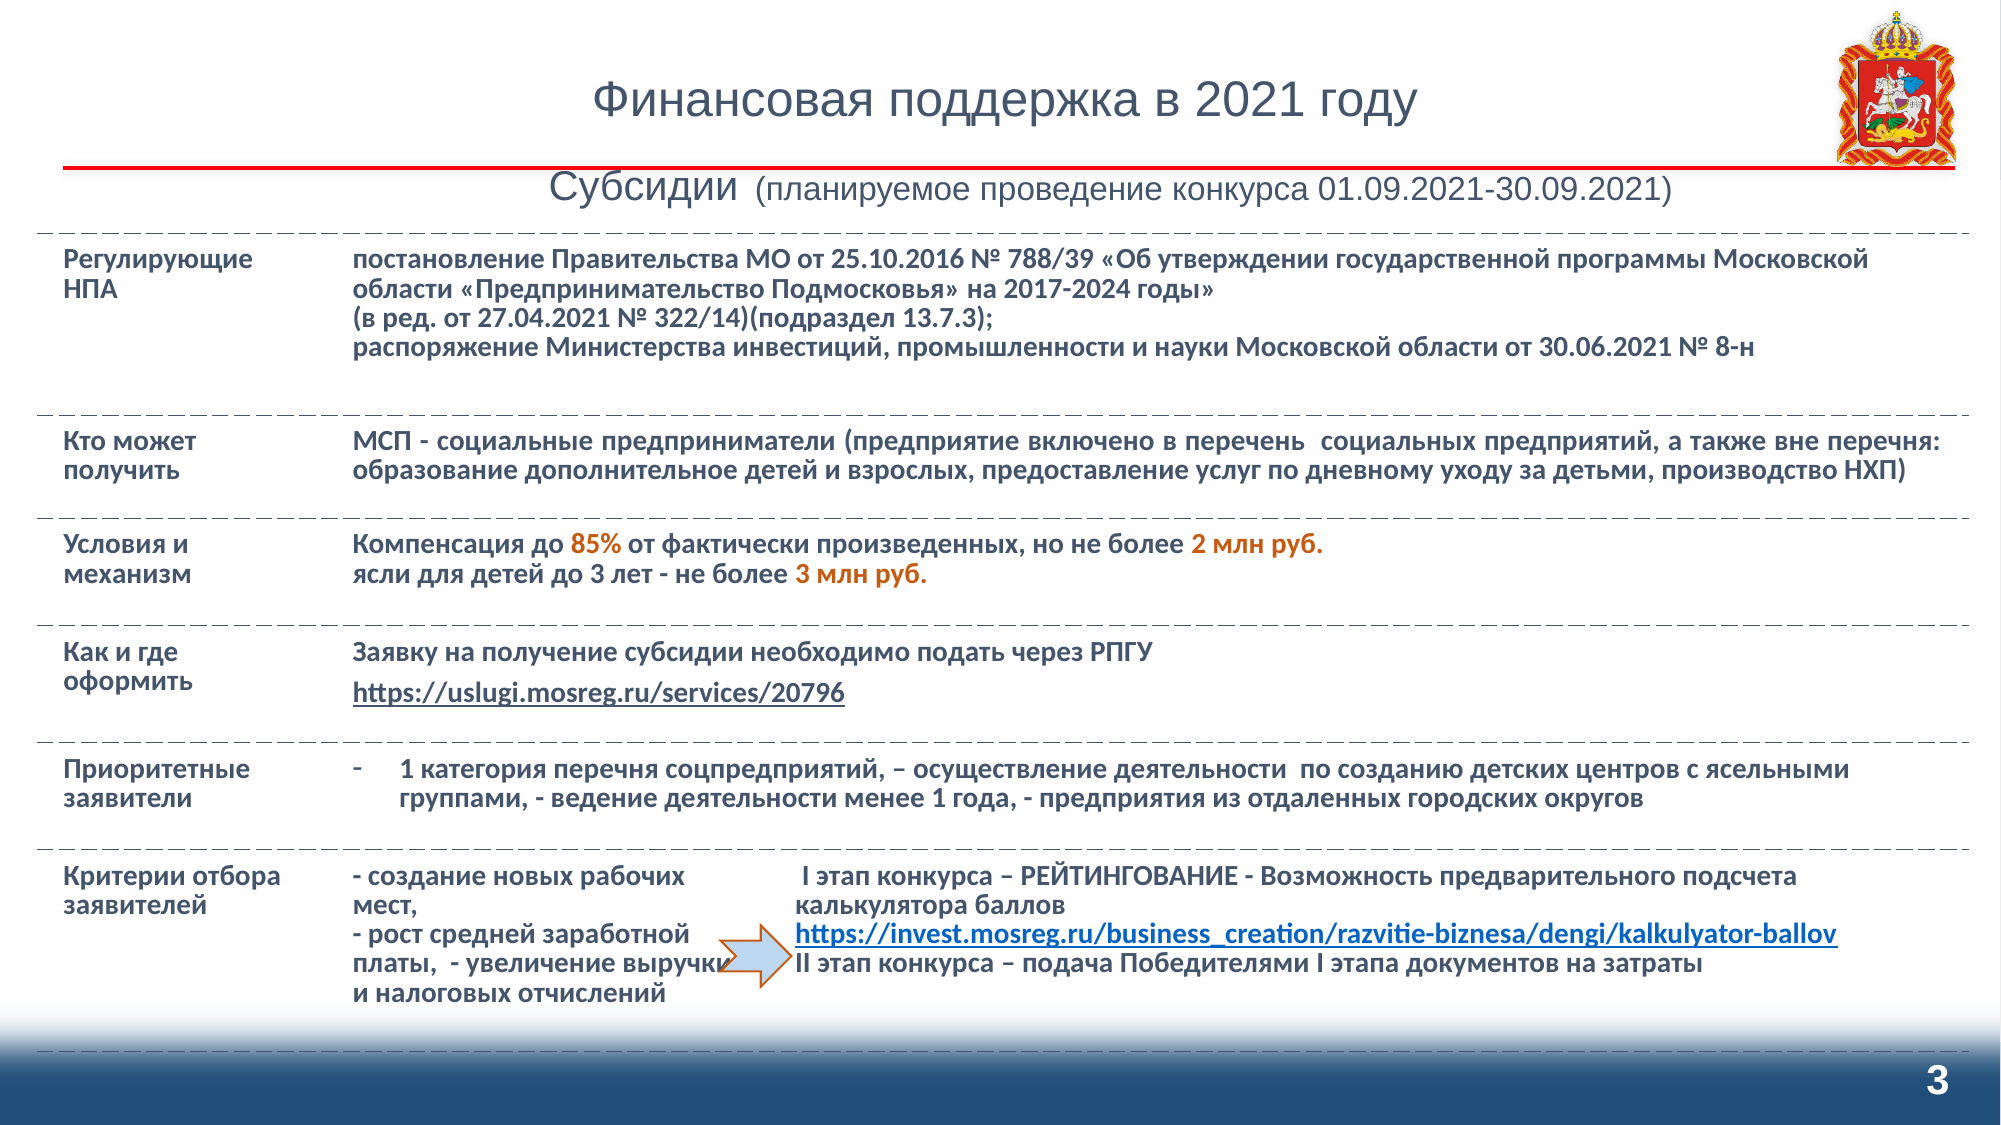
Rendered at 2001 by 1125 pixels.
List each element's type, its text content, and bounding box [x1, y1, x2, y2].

table_cell Приоритетные заявители [37, 743, 326, 850]
text_box [718, 922, 793, 990]
table_cell Компенсация до 85% от фактически произведенных, но не более 2 млн руб. ясли для детей до 3 лет - не более 3 млн руб. [326, 519, 1969, 626]
table_cell постановление Правительства МО от 25.10.2016 № 788/39 «Об утверждении государственной программы Московской области «Предпринимательство Подмосковья» на 2017-2024 годы» (в ред. от 27.04.2021 № 322/14)(подраздел 13.7.3); распоряжение Министерства инвестиций, промышленности и науки Московской области от 30.06.2021 № 8-н [326, 234, 1969, 415]
picture [1837, 11, 1956, 134]
table_cell I этап конкурса – РЕЙТИНГОВАНИЕ - Возможность предварительного подсчета калькулятора баллов https://invest.mosreg.ru/business_creation/razvitie-biznesa/dengi/kalkulyator-ballov II этап конкурса – подача Победителями I этапа документов на затраты [769, 850, 1969, 1051]
table_cell Критерии отбора заявителей [37, 850, 326, 1051]
table_cell Заявку на получение субсидии необходимо подать через РПГУ https://uslugi.mosreg.ru/services/20796 [326, 626, 1969, 743]
table_cell Как и где оформить [37, 626, 326, 743]
table_cell - создание новых рабочих мест, - рост средней заработной платы, - увеличение выручки и налоговых отчислений [326, 850, 769, 1051]
table_cell Условия и механизм [37, 519, 326, 626]
table_header [37, 134, 326, 234]
table_cell Кто может получить [37, 415, 326, 519]
table_header Субсидии (планируемое проведение конкурса 01.09.2021-30.09.2021) [326, 134, 1969, 234]
table_cell Регулирующие НПА [37, 234, 326, 415]
picture [0, 999, 2000, 1125]
text_box Финансовая поддержка в 2021 году [267, 59, 1743, 134]
table_cell МСП - социальные предприниматели (предприятие включено в перечень социальных предприятий, а также вне перечня: образование дополнительное детей и взрослых, предоставление услуг по дневному уходу за детьми, производство НХП) [326, 415, 1969, 519]
slide_number 3 [1906, 1042, 1995, 1103]
table_cell 1 категория перечня соцпредприятий, – осуществление деятельности по созданию детских центров с ясельными группами, - ведение деятельности менее 1 года, - предприятия из отдаленных городских округов [326, 743, 1969, 850]
